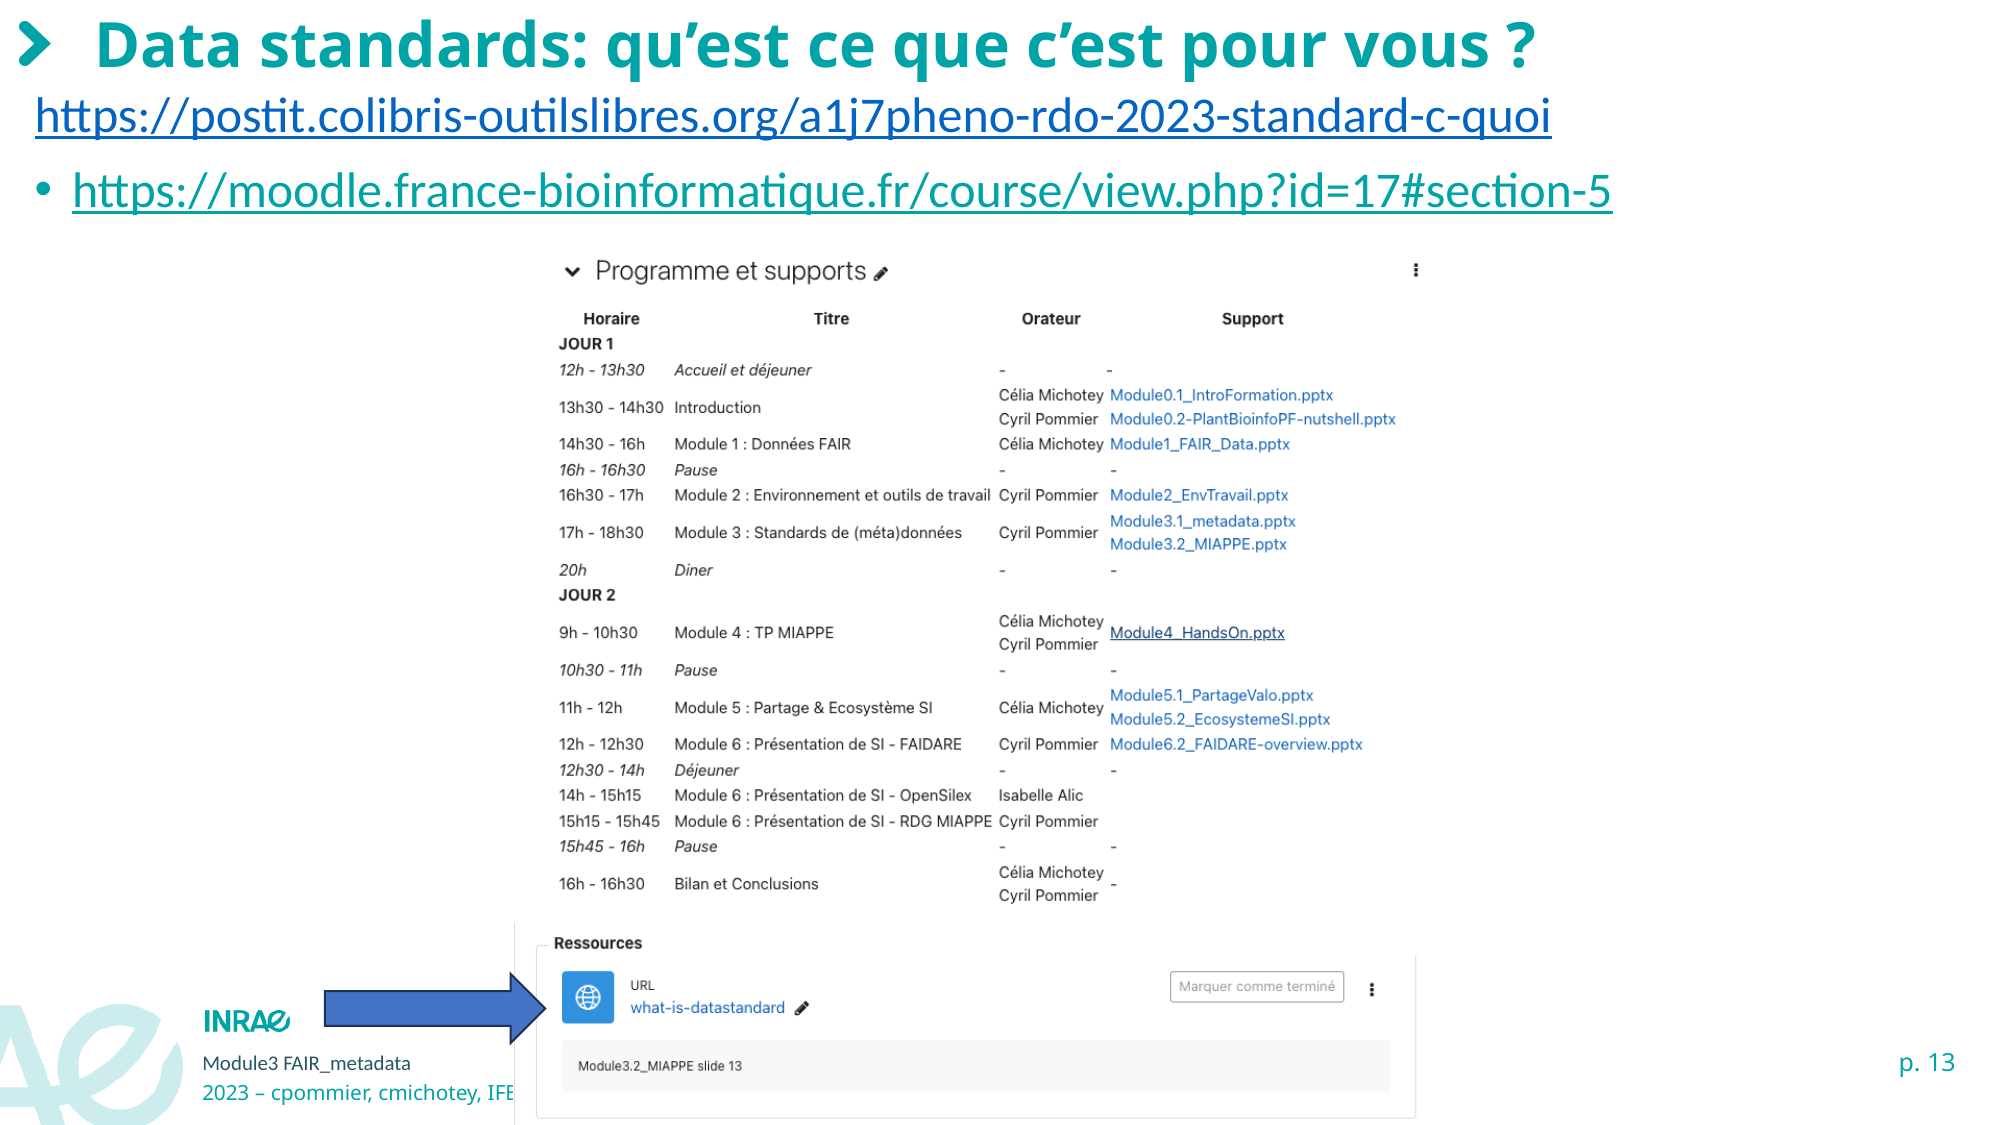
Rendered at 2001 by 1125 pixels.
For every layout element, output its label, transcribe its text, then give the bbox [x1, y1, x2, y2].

list https://postit.colibris-outilslibres.org/a1j7pheno-rdo-2023-standard-c-quoi https://moodle.france-bioinformatique.fr/course/view.php?id=17#section-5 [19, 95, 1986, 1031]
picture [0, 996, 329, 1125]
picture [513, 240, 1452, 1125]
title Data standards: qu’est ce que c’est pour vous ? [19, 0, 1986, 95]
picture [19, 21, 52, 66]
text_box [323, 971, 513, 1046]
